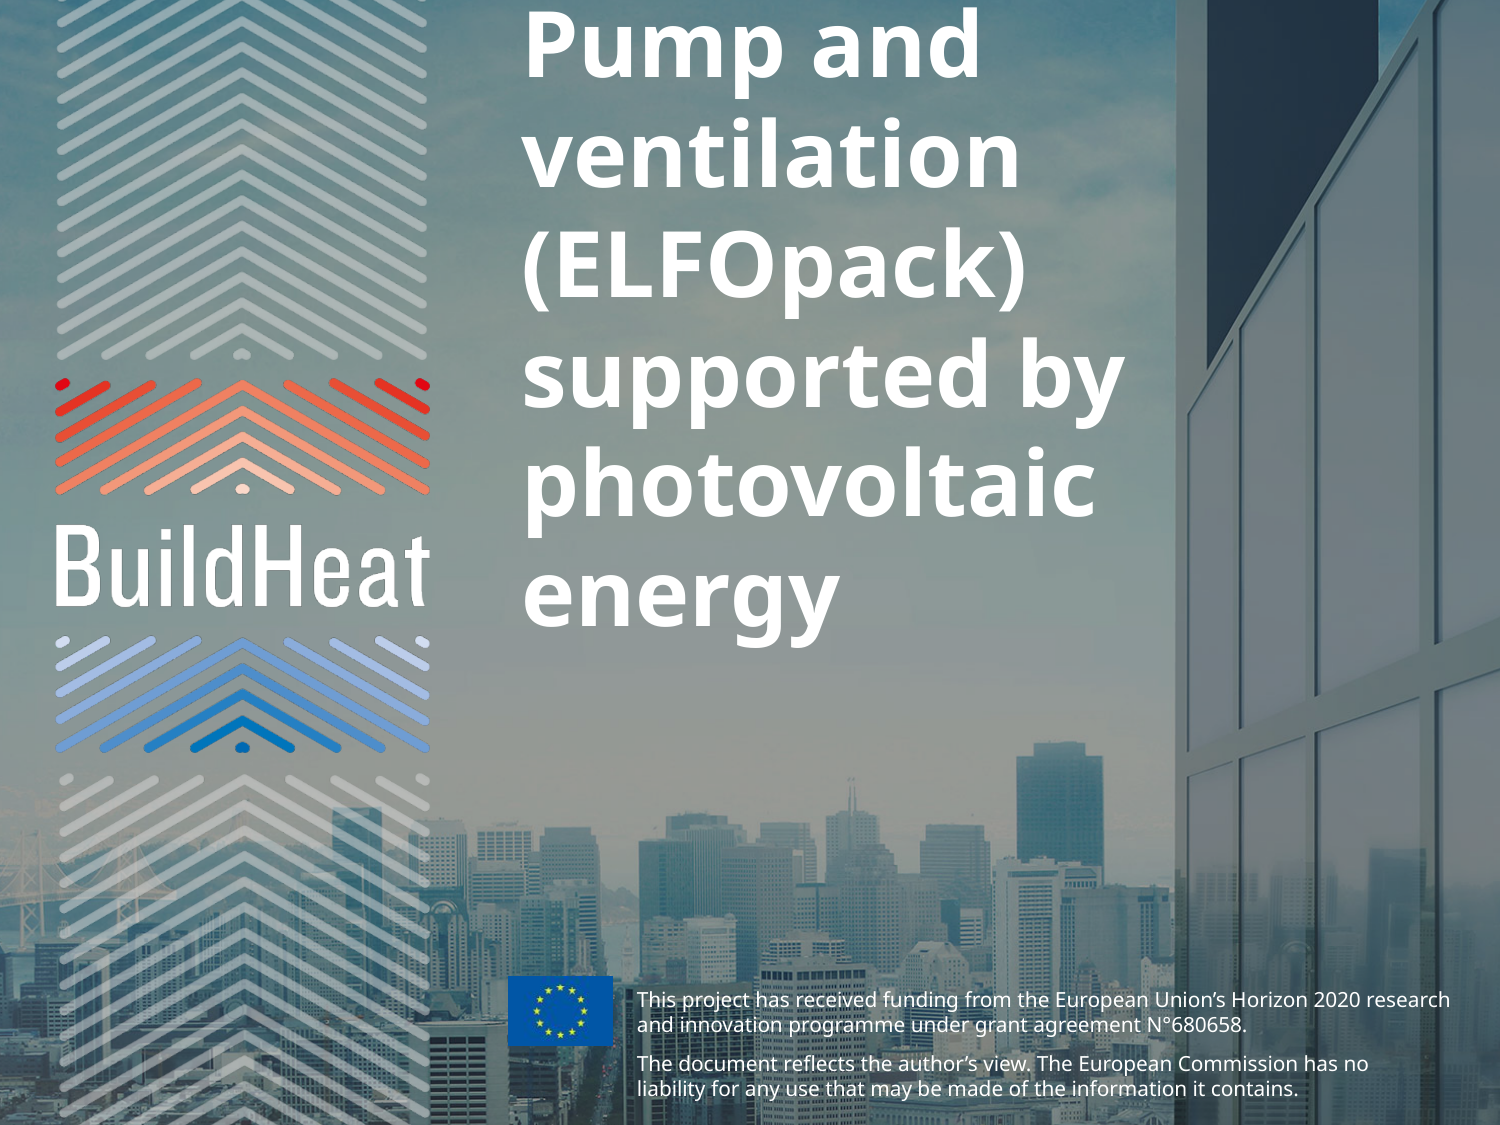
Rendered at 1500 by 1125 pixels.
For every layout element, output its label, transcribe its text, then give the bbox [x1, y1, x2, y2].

picture [0, 0, 1500, 1125]
title Industrialised solution of Heat Pump and ventilation (ELFOpack) supported by photovoltaic energy [491, 82, 1434, 653]
